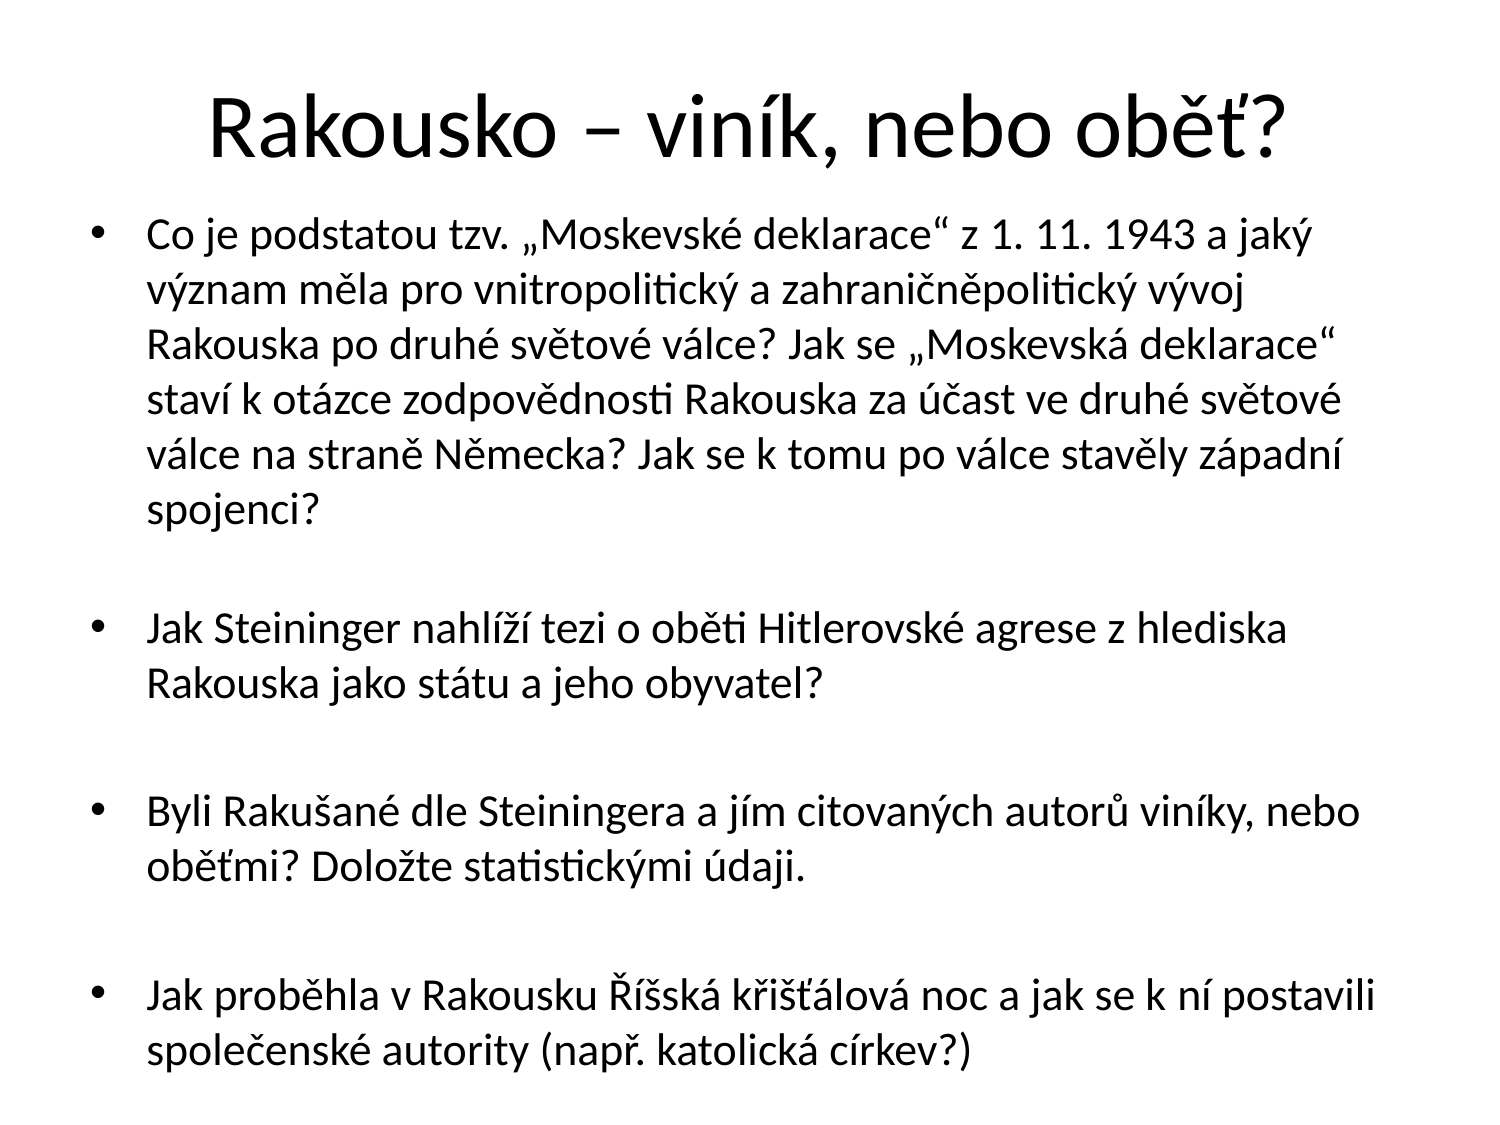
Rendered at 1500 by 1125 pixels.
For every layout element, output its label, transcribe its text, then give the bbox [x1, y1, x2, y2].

list Co je podstatou tzv. „Moskevské deklarace“ z 1. 11. 1943 a jaký význam měla pro vnitropolitický a zahraničněpolitický vývoj Rakouska po druhé světové válce? Jak se „Moskevská deklarace“ staví k otázce zodpovědnosti Rakouska za účast ve druhé světové válce na straně Německa? Jak se k tomu po válce stavěly západní spojenci? Jak Steininger nahlíží tezi o oběti Hitlerovské agrese z hlediska Rakouska jako státu a jeho obyvatel? Byli Rakušané dle Steiningera a jím citovaných autorů viníky, nebo oběťmi? Doložte statistickými údaji. Jak proběhla v Rakousku Říšská křišťálová noc a jak se k ní postavili společenské autority (např. katolická církev?) [74, 196, 1426, 1071]
title Rakousko – viník, nebo oběť? [74, 44, 1426, 196]
